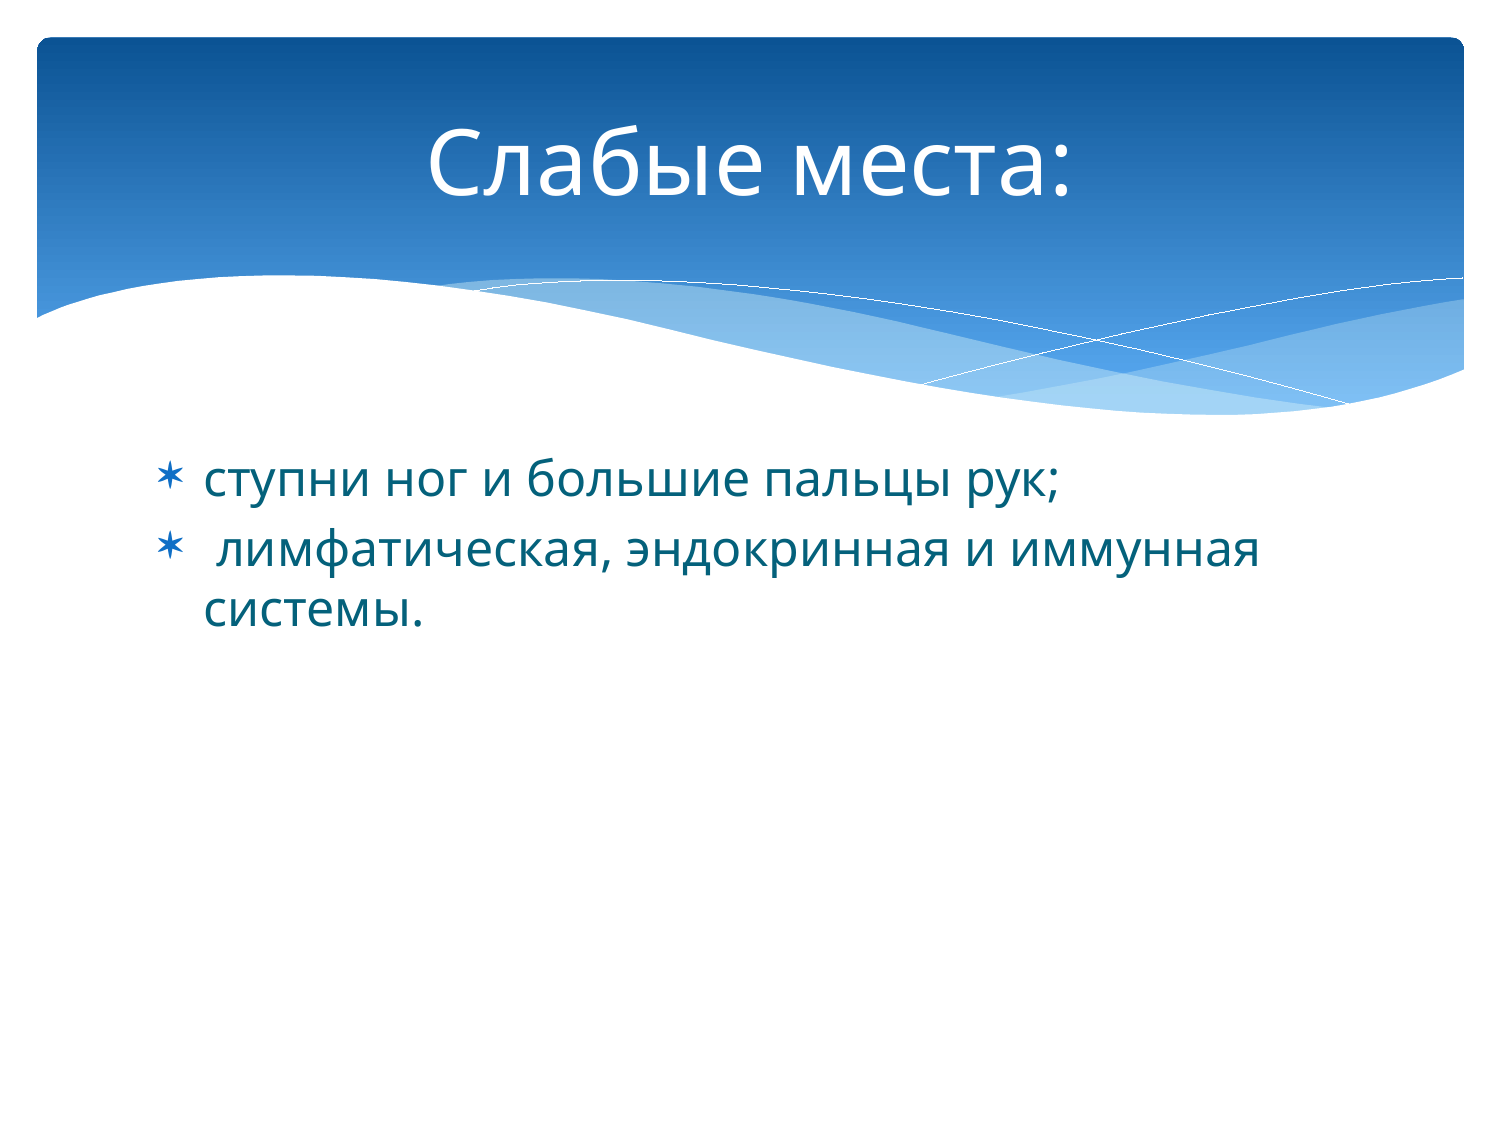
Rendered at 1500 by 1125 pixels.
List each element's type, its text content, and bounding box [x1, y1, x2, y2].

list ступни ног и большие пальцы рук; лимфатическая, эндокринная и иммунная системы. [143, 438, 1359, 1005]
title Слабые места: [75, 55, 1425, 261]
